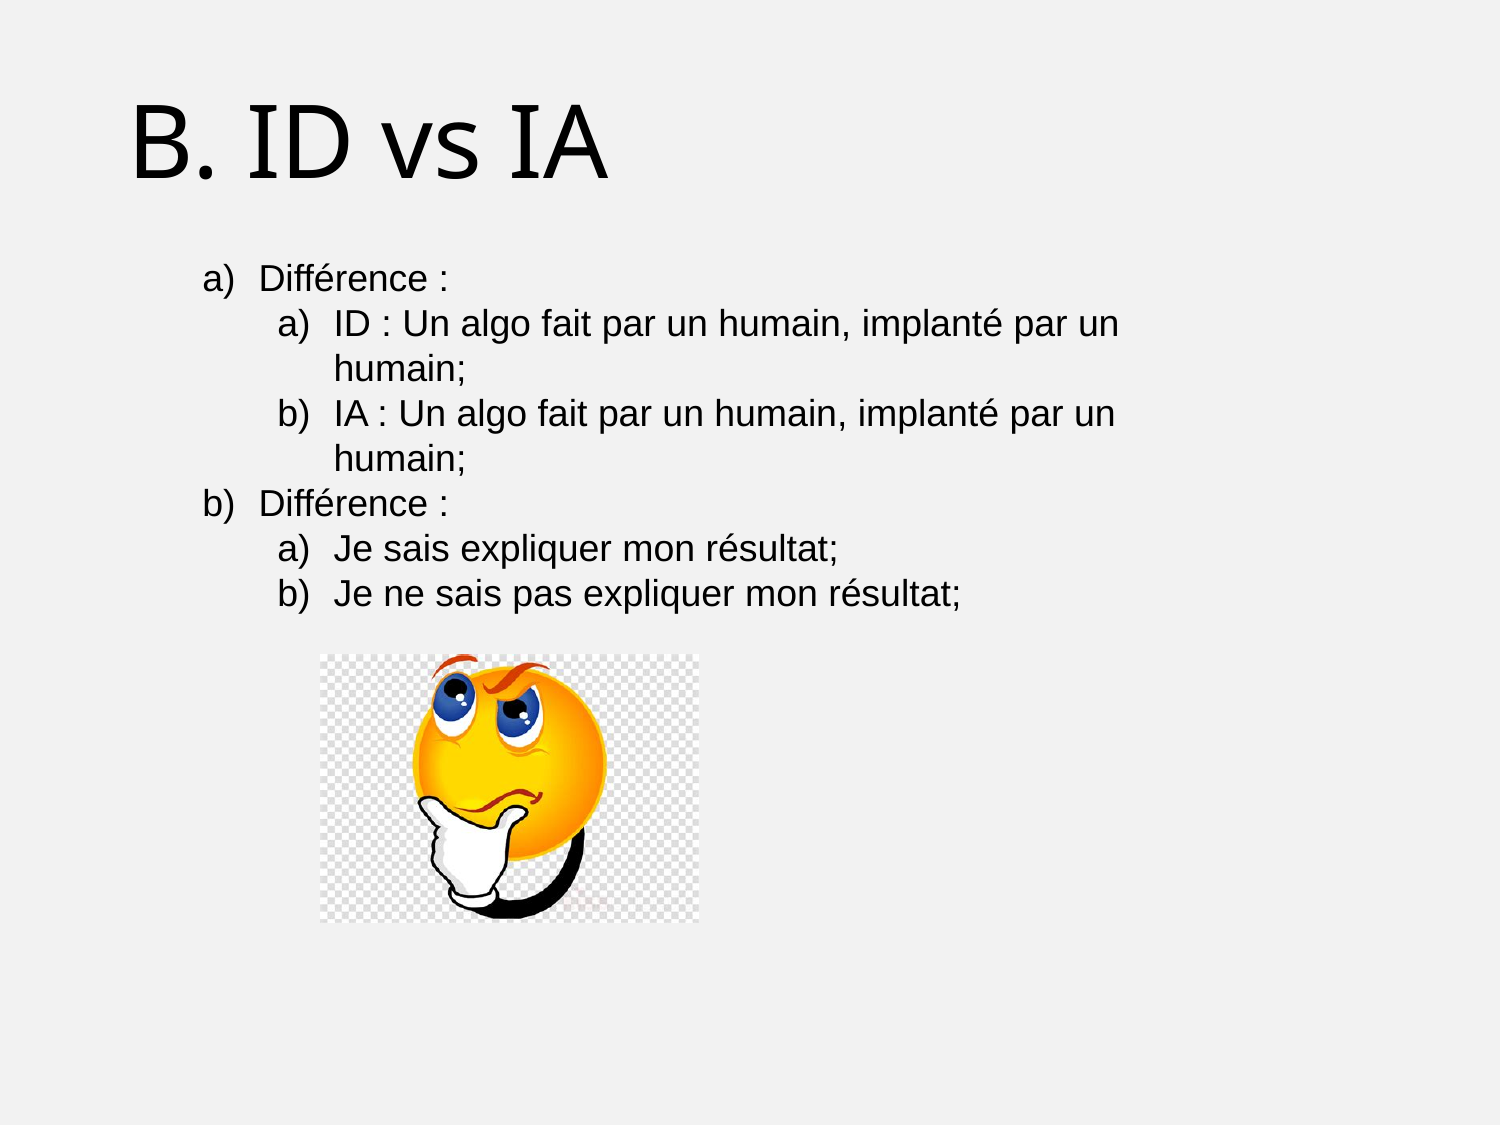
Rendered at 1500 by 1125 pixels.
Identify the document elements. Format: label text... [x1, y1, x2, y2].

picture [320, 654, 700, 924]
text_box Différence : ID : Un algo fait par un humain, implanté par un humain; IA : Un algo fait par un humain, implanté par un humain; Différence : Je sais expliquer mon résultat; Je ne sais pas expliquer mon résultat; [112, 246, 1245, 667]
text_box B. ID vs IA [112, 69, 1350, 220]
